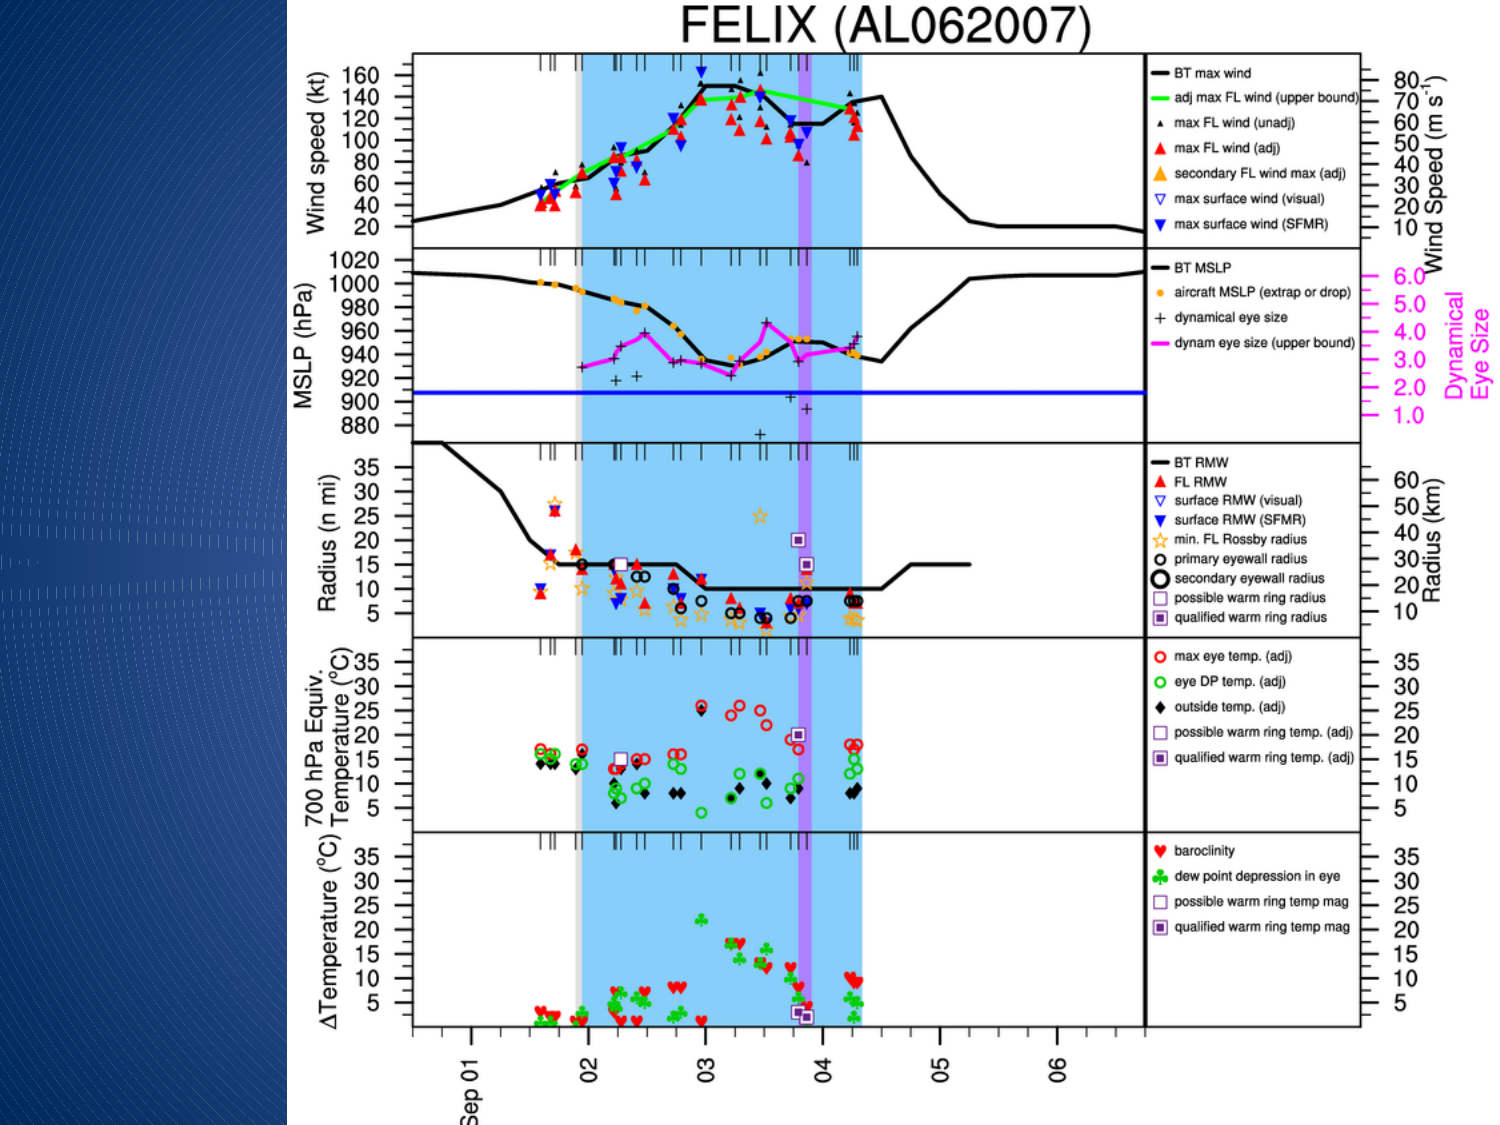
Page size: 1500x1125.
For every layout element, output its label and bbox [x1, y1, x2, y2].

picture [287, 0, 1500, 1125]
